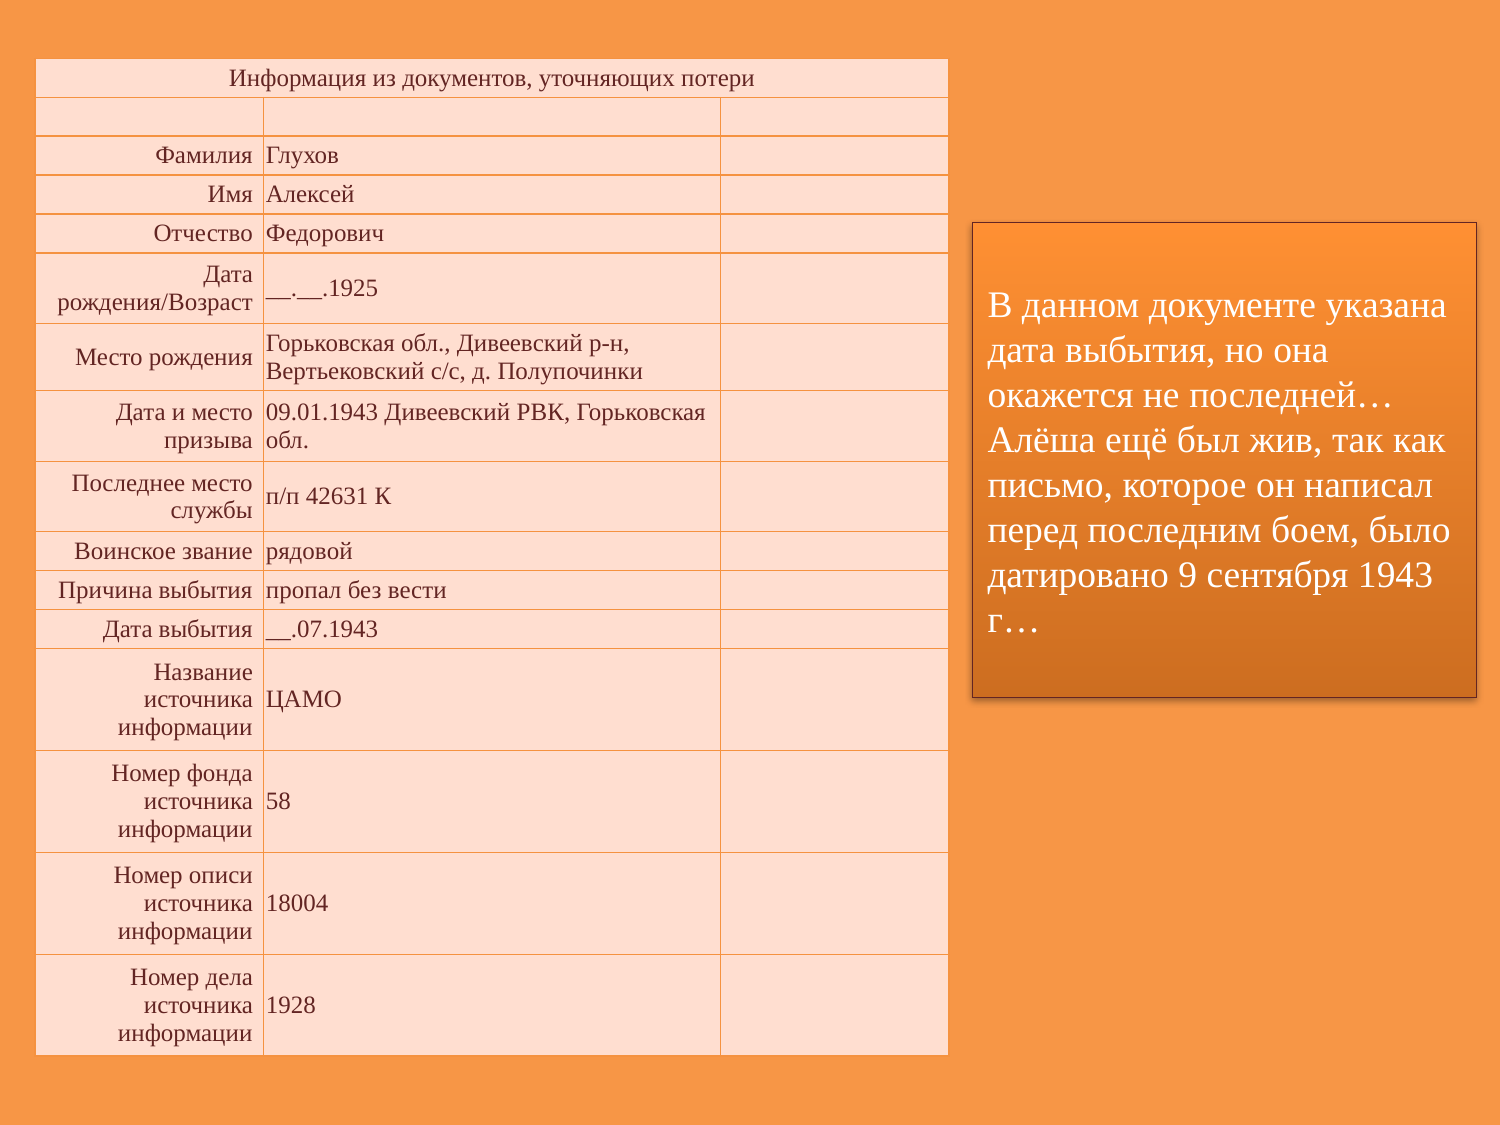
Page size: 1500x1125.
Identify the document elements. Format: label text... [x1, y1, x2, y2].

table_cell п/п 42631 К [264, 462, 720, 531]
table_cell 09.01.1943 Дивеевский РВК, Горьковская обл. [264, 391, 720, 461]
table_cell Фамилия [36, 137, 263, 174]
table_cell [36, 98, 263, 135]
table_cell [721, 254, 948, 323]
text_box В данном документе указана дата выбытия, но она окажется не последней… Алёша ещё был жив, так как письмо, которое он написал перед последним боем, было датировано 9 сентября 1943 г… [972, 222, 1477, 698]
table_cell Последнее место службы [36, 462, 263, 531]
table_cell Номер фонда источника информации [36, 751, 263, 852]
table_cell [264, 98, 720, 135]
table_cell 1928 [264, 955, 720, 1055]
table_cell [721, 462, 948, 531]
table_cell [721, 571, 948, 609]
table_cell Федорович [264, 215, 720, 252]
table_cell пропал без вести [264, 571, 720, 609]
table_cell Отчество [36, 215, 263, 252]
table_cell Горьковская обл., Дивеевский р-н, Вертьековский с/с, д. Полупочинки [264, 324, 720, 390]
table_cell [721, 391, 948, 461]
table_cell Алексей [264, 176, 720, 213]
table_cell __.__.1925 [264, 254, 720, 323]
table_cell рядовой [264, 532, 720, 570]
table_cell 58 [264, 751, 720, 852]
table_cell Имя [36, 176, 263, 213]
table_cell Причина выбытия [36, 571, 263, 609]
table_cell Место рождения [36, 324, 263, 390]
table_cell [721, 215, 948, 252]
table_cell Глухов [264, 137, 720, 174]
table_cell Дата выбытия [36, 610, 263, 648]
table_header Информация из документов, уточняющих потери [36, 59, 948, 97]
table_cell 18004 [264, 853, 720, 954]
table_cell Дата и место призыва [36, 391, 263, 461]
table_cell [721, 610, 948, 648]
table_cell [721, 649, 948, 750]
table_cell Название источника информации [36, 649, 263, 750]
table_cell Дата рождения/Возраст [36, 254, 263, 323]
table_cell [721, 955, 948, 1055]
table_cell [721, 137, 948, 174]
table_cell Номер дела источника информации [36, 955, 263, 1055]
table_cell [721, 324, 948, 390]
table_cell [721, 176, 948, 213]
table_cell [721, 532, 948, 570]
table_cell Номер описи источника информации [36, 853, 263, 954]
table_cell [721, 853, 948, 954]
table_cell ЦАМО [264, 649, 720, 750]
table_cell [721, 751, 948, 852]
table_cell [721, 98, 948, 135]
table_cell Воинское звание [36, 532, 263, 570]
table_cell __.07.1943 [264, 610, 720, 648]
